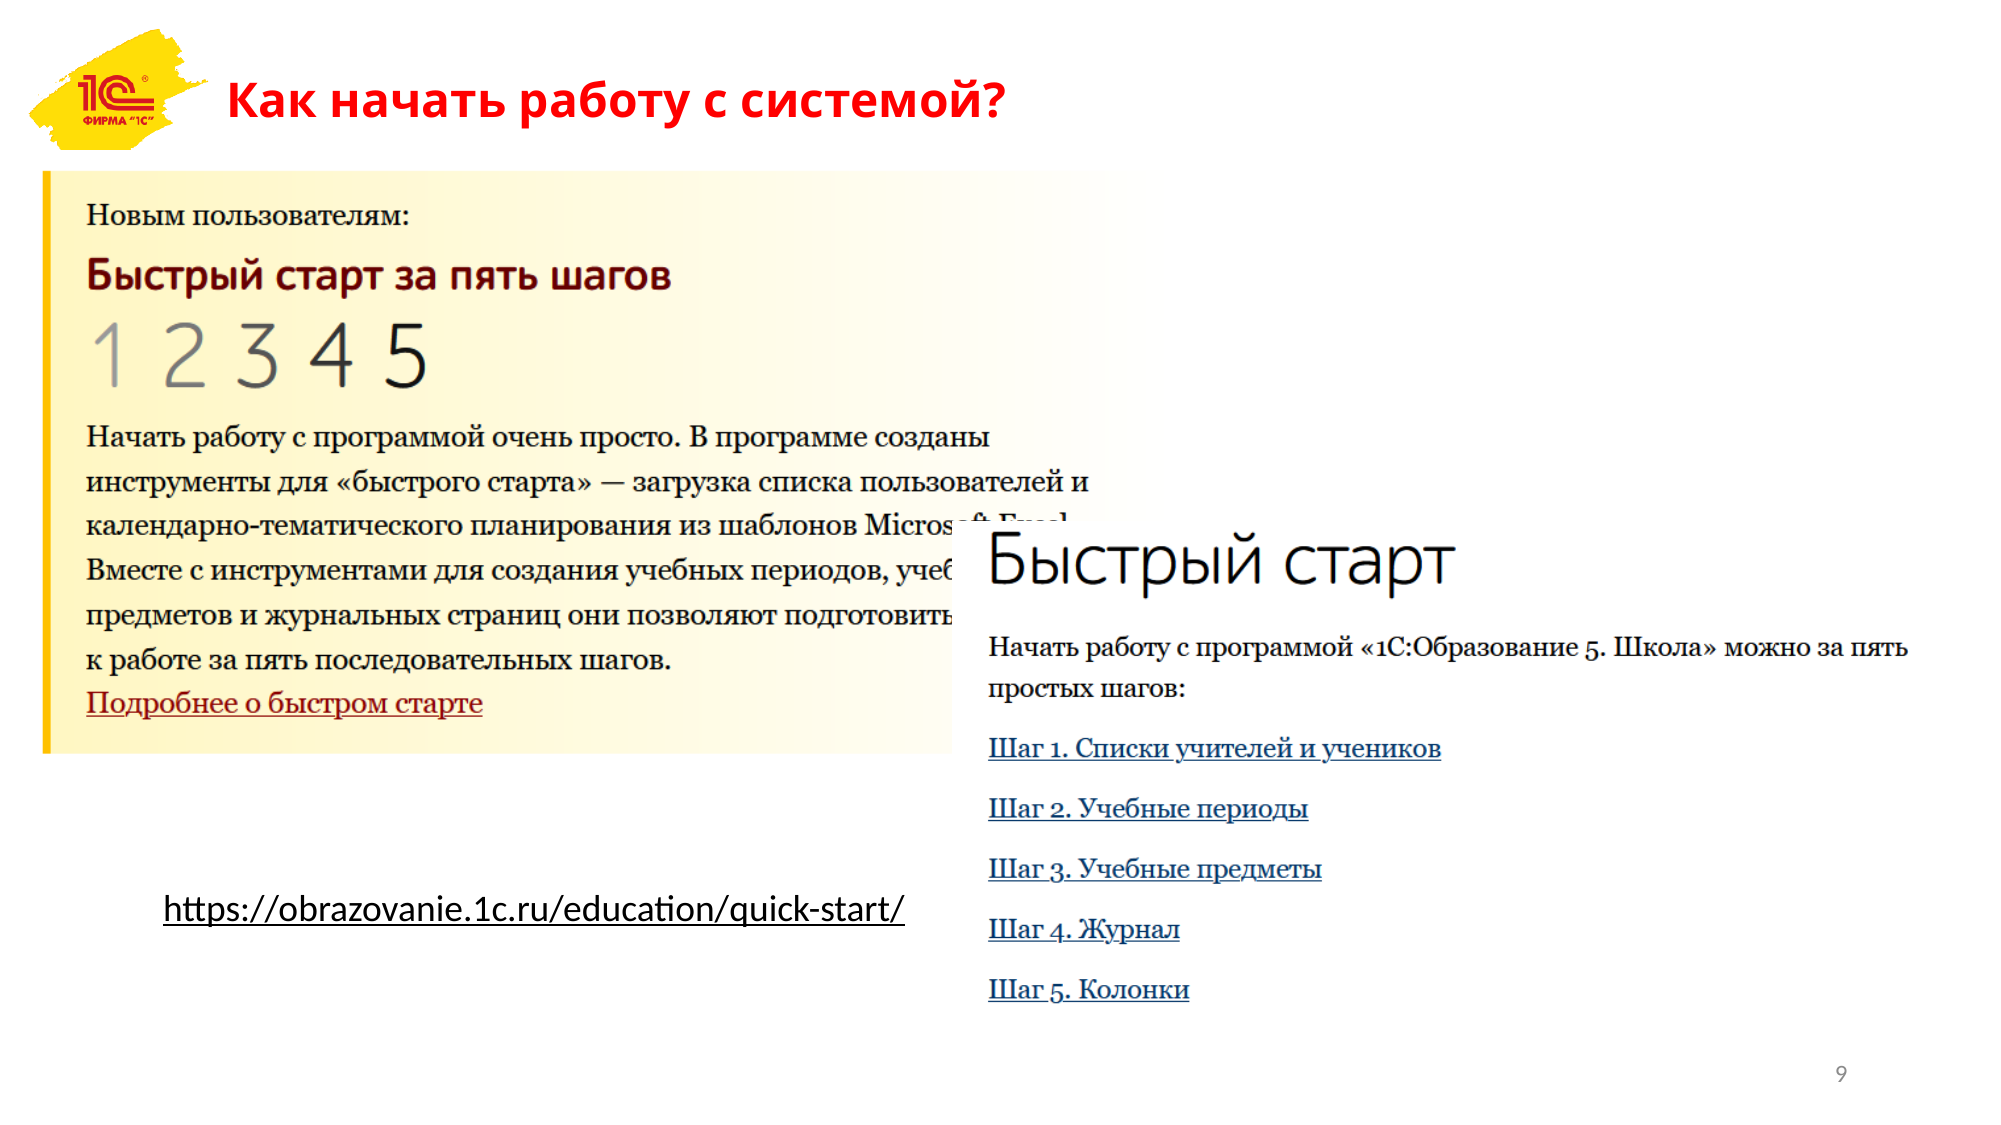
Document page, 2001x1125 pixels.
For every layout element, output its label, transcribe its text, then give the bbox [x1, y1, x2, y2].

text_box https://obrazovanie.1c.ru/education/quick-start/ [148, 876, 929, 936]
slide_number 9 [1412, 1042, 1863, 1103]
picture [23, 24, 211, 150]
picture [952, 521, 1938, 1019]
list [10, 150, 1207, 771]
title Как начать работу с системой? [211, 24, 1863, 179]
